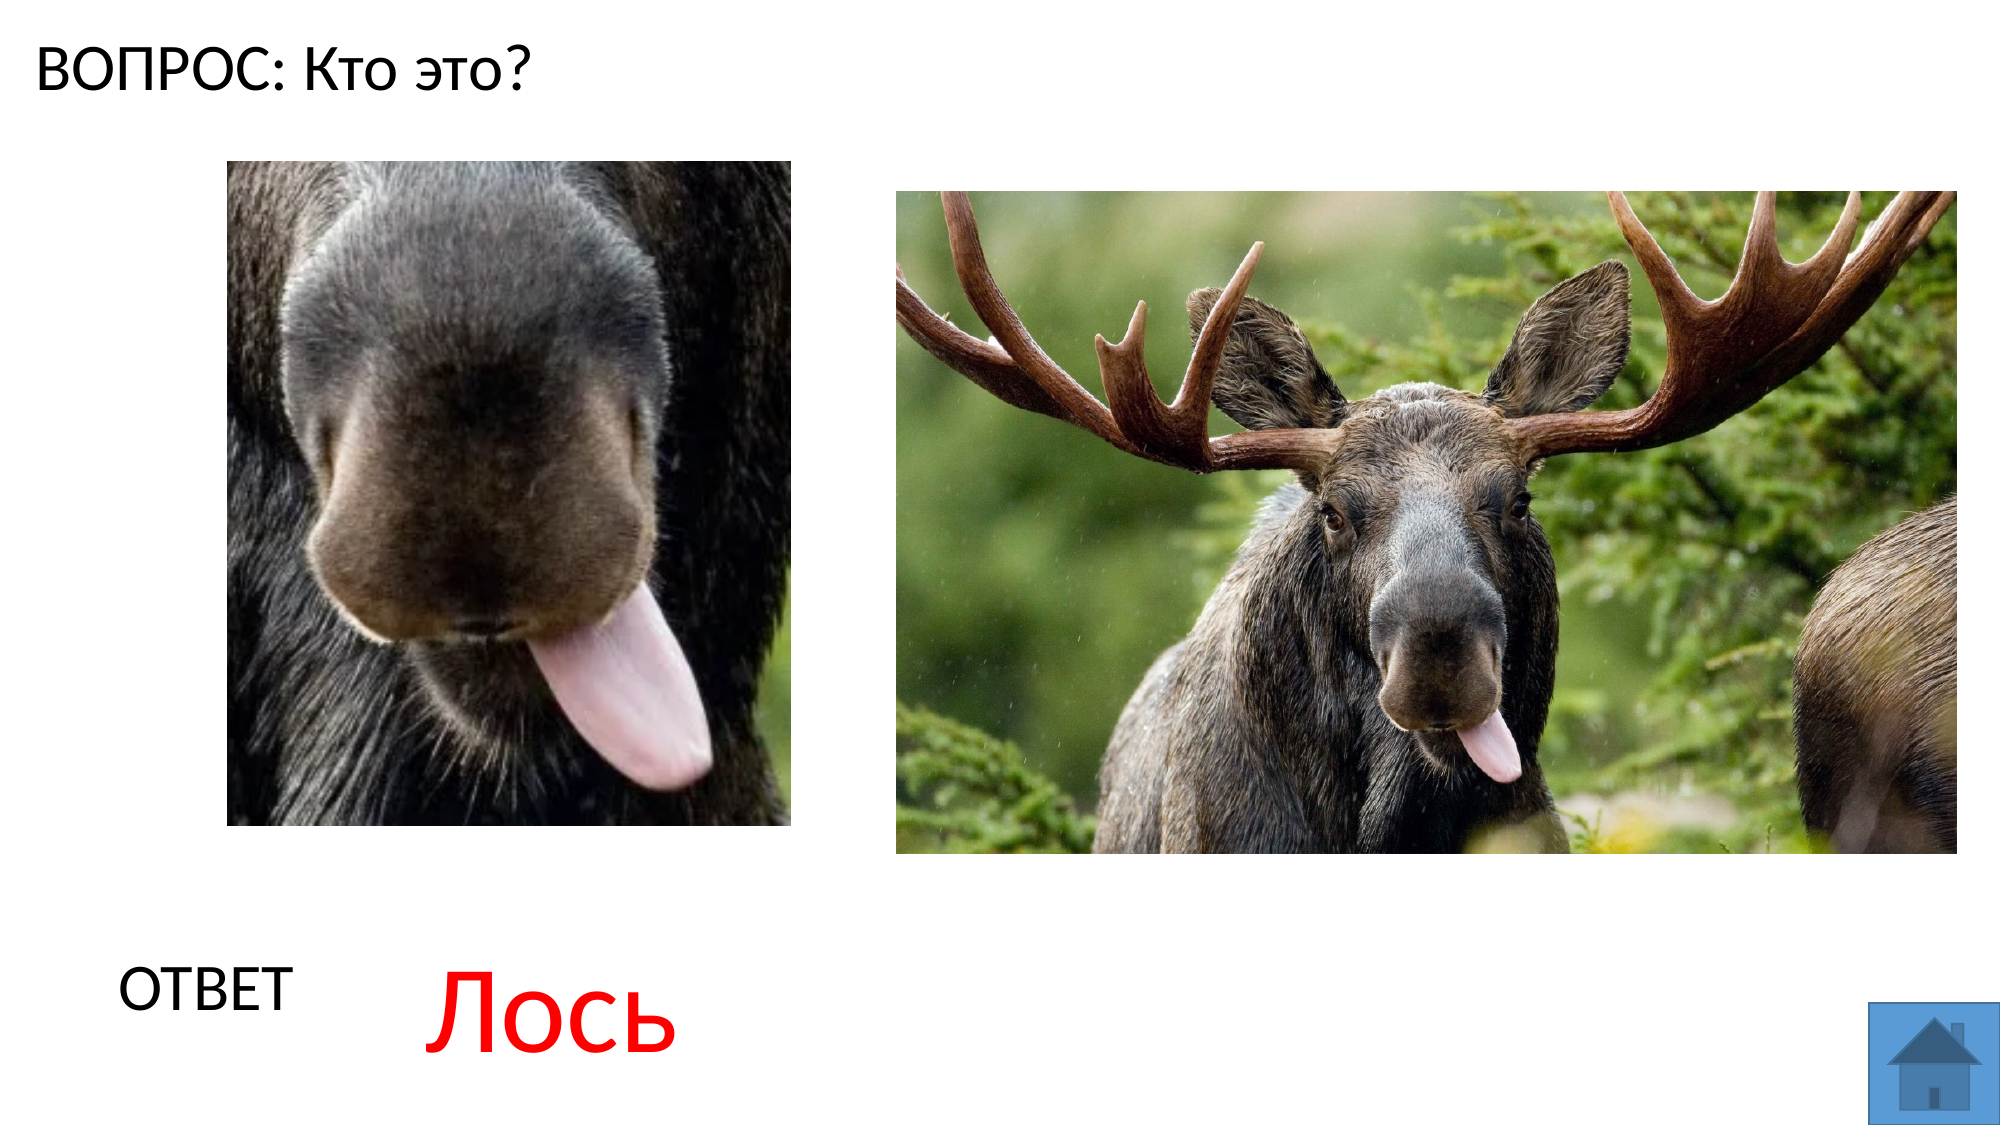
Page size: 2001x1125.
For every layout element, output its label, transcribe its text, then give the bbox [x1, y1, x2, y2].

text_box Лось [409, 919, 1597, 1085]
picture [227, 161, 791, 826]
text_box [1868, 1002, 2000, 1125]
picture [896, 191, 1957, 854]
text_box ОТВЕТ [103, 936, 352, 1031]
text_box ВОПРОС: Кто это? [20, 16, 1633, 681]
